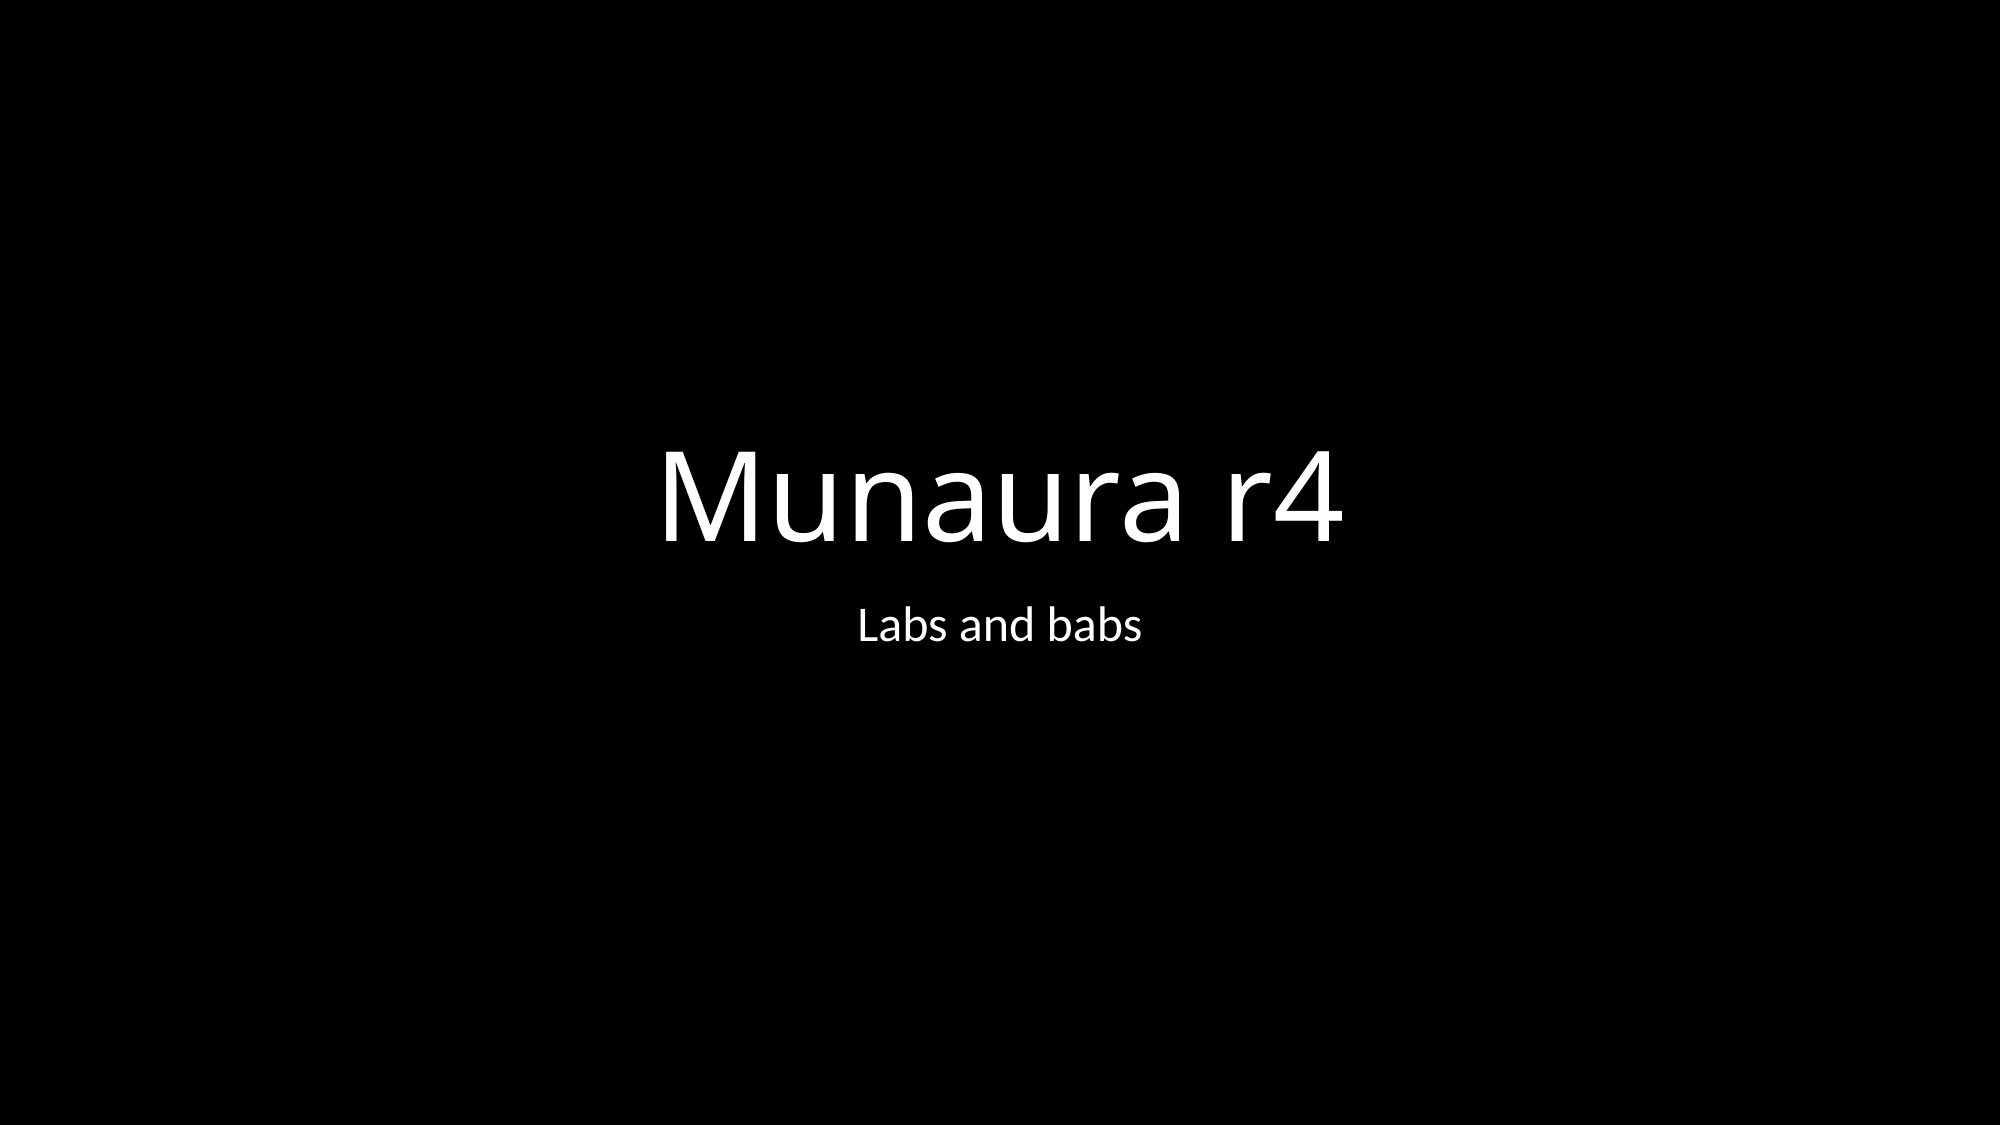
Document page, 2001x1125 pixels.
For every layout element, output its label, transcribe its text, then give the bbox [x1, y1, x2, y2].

subtitle Labs and babs [249, 590, 1750, 863]
title Munaura r4 [249, 184, 1750, 576]
